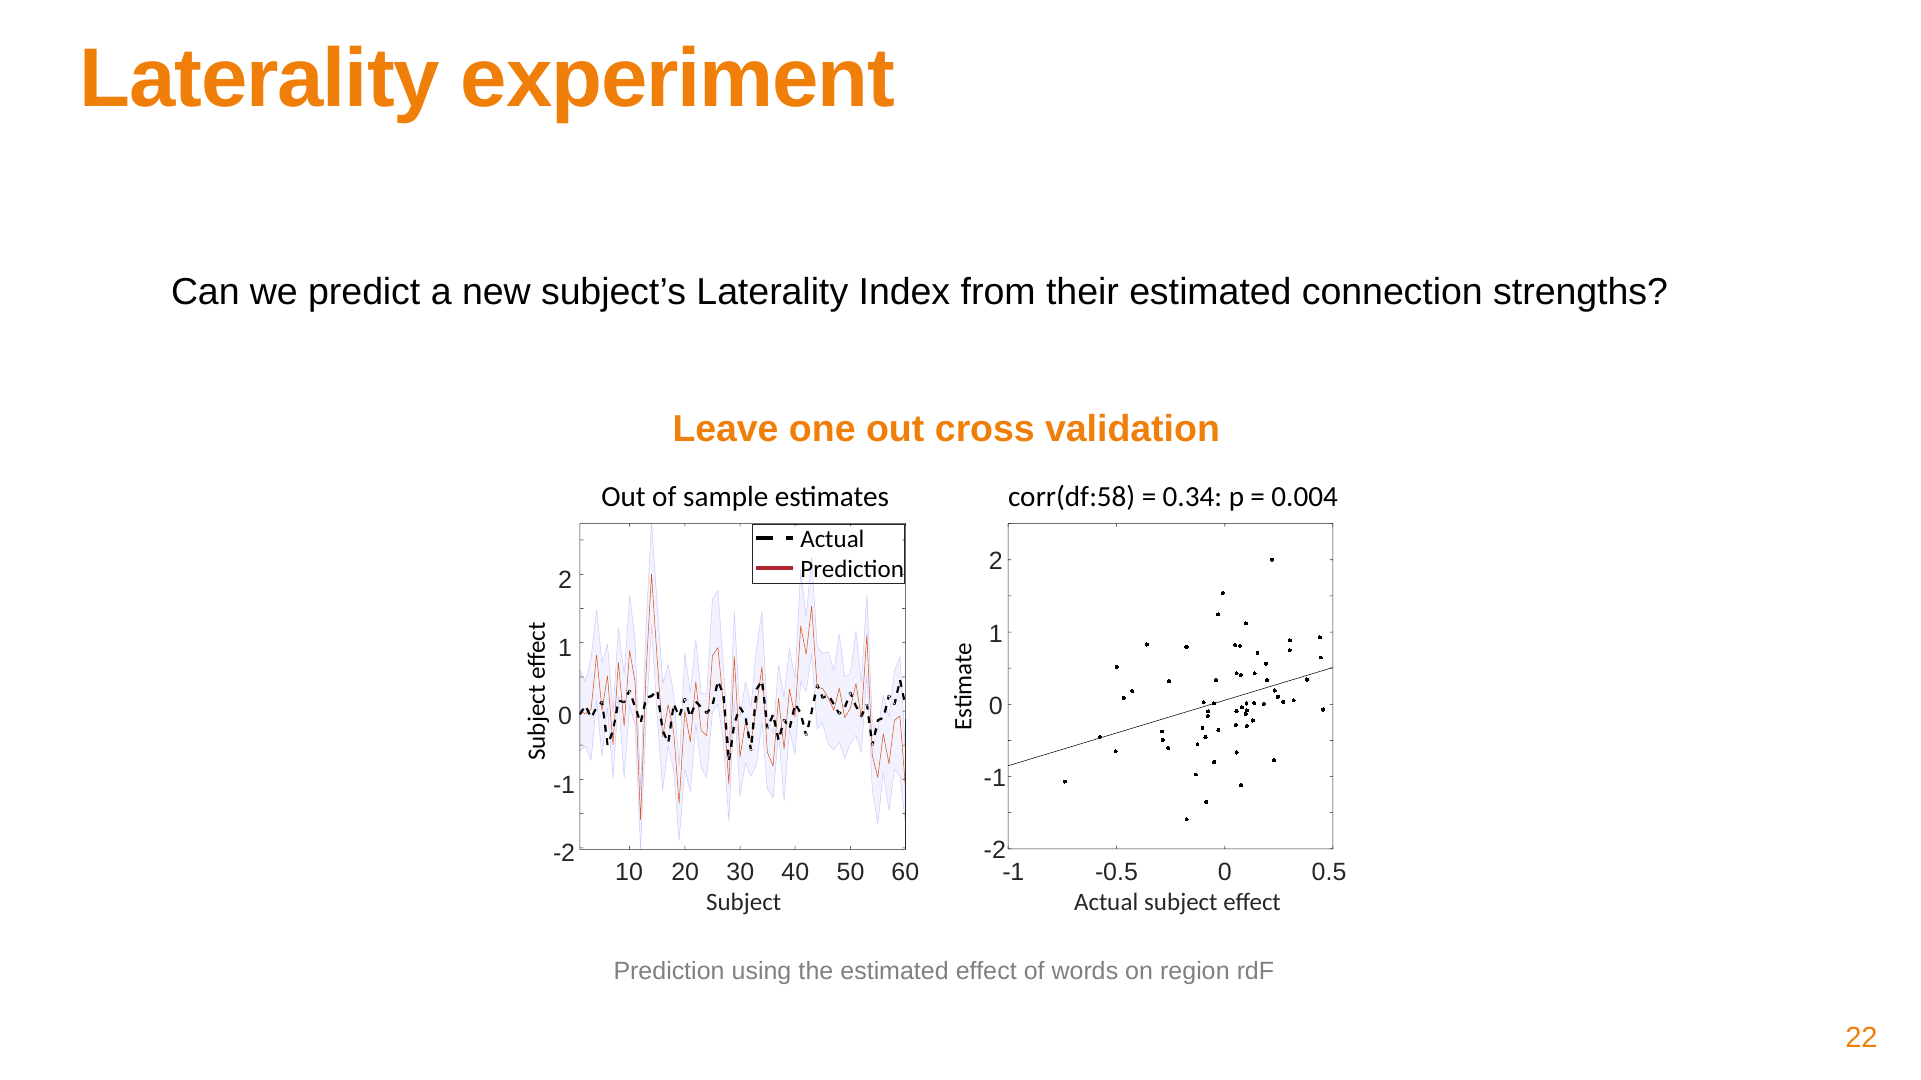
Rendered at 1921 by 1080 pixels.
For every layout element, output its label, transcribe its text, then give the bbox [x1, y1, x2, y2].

text_box Prediction using the estimated effect of words on region rdF [598, 947, 1298, 992]
slide_number 22 [1803, 1007, 1921, 1065]
text_box Leave one out cross validation [657, 397, 1236, 457]
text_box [512, 476, 1347, 917]
text_box Laterality experiment [64, 27, 1780, 207]
text_box Can we predict a new subject’s Laterality Index from their estimated connection strengths? [156, 259, 1684, 319]
